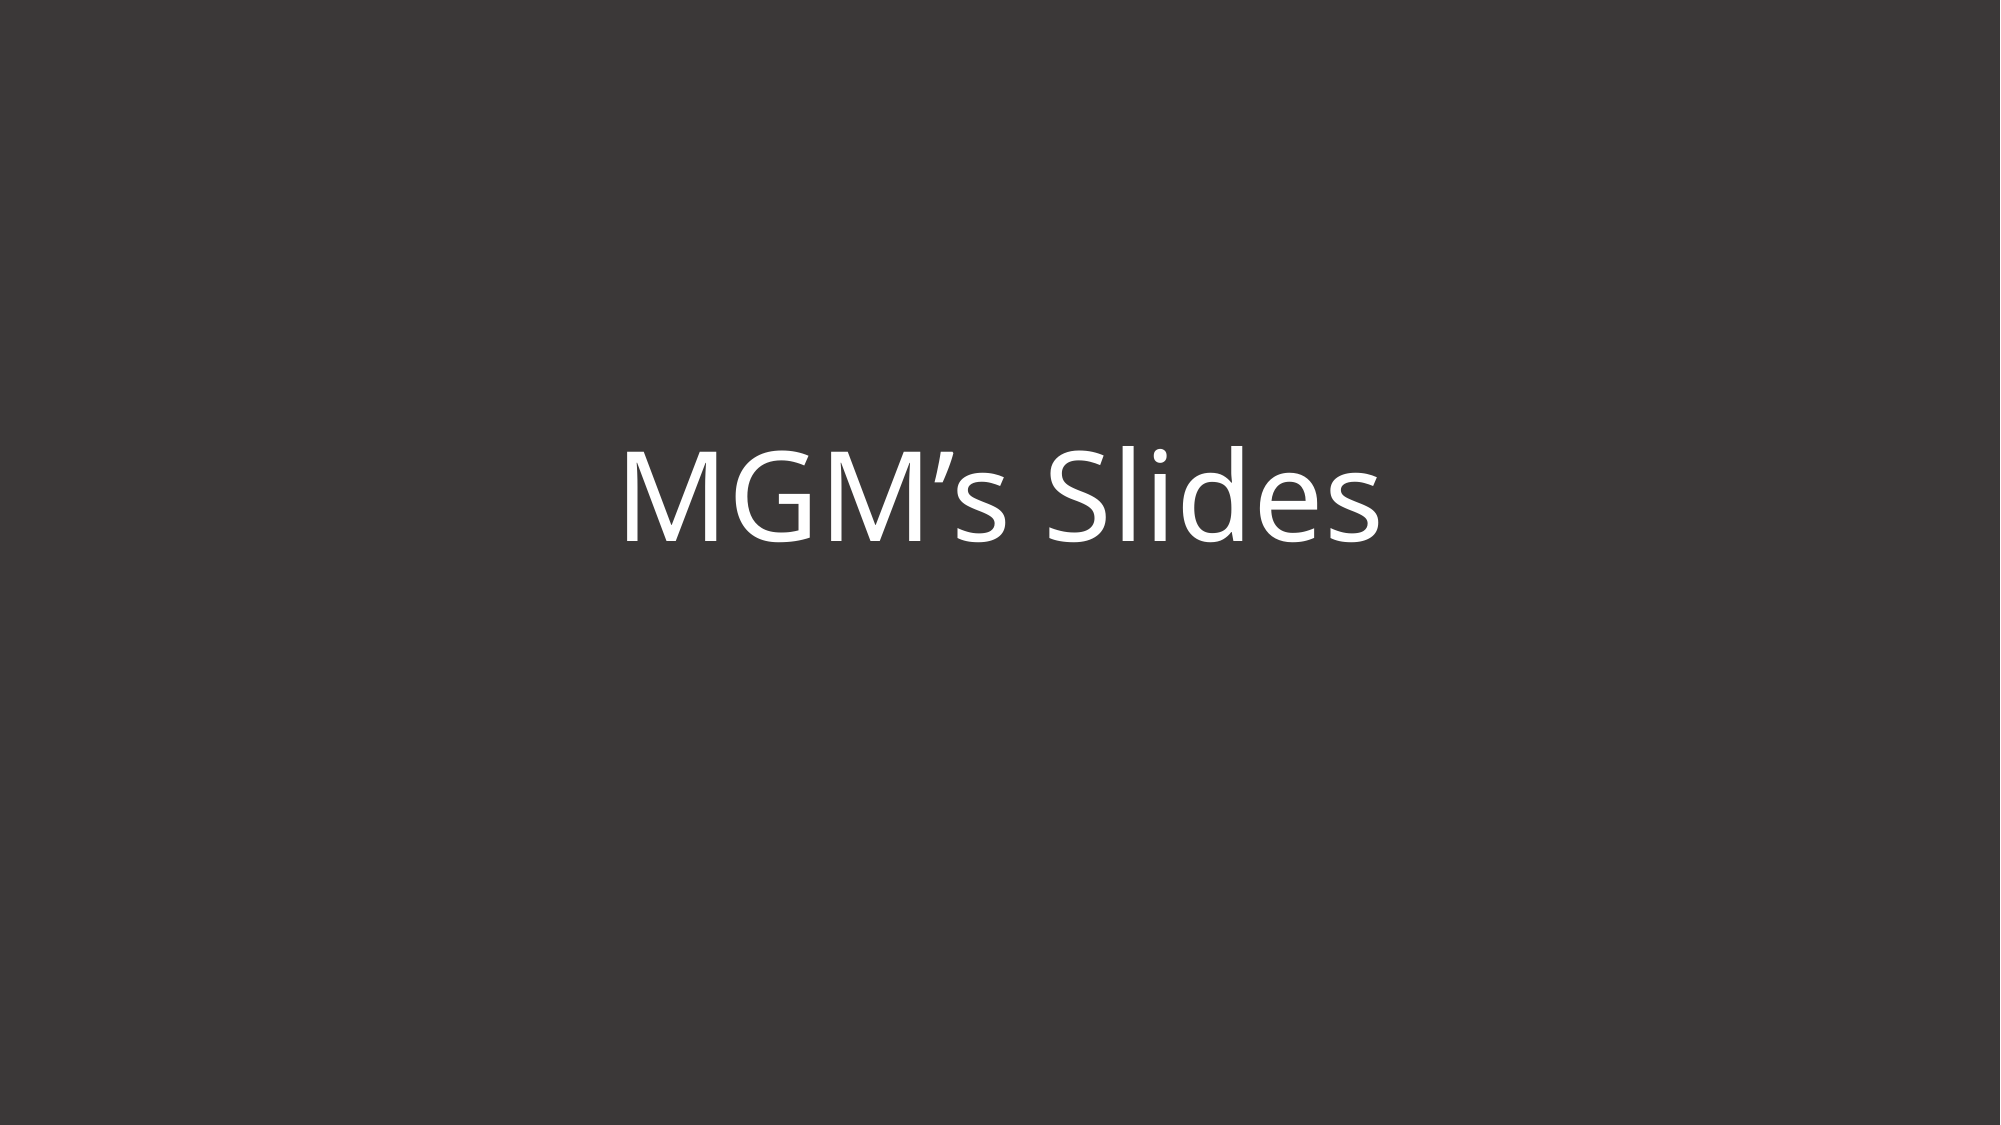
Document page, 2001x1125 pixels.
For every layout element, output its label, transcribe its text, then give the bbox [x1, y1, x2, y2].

title MGM’s Slides [249, 184, 1750, 576]
